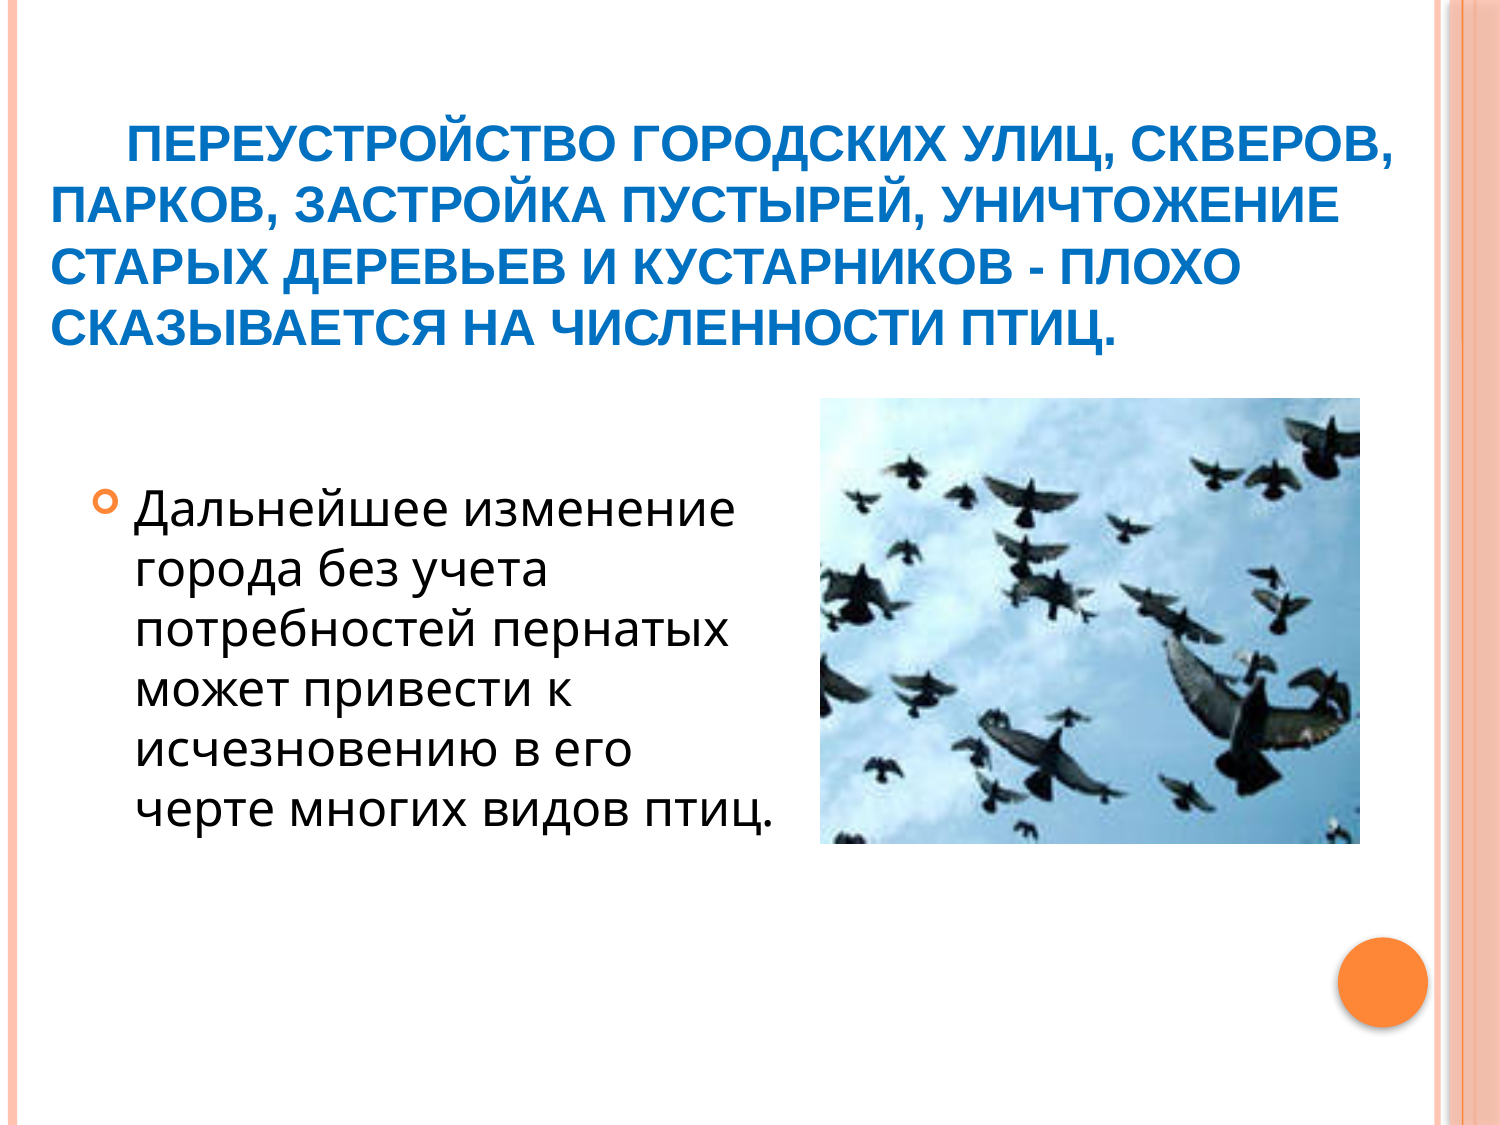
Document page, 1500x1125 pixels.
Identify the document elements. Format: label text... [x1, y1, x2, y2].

title Переустройство городских улиц, скверов, парков, застройка пустырей, уничтожение старых деревьев и кустарников - плохо сказывается на численности птиц. [35, 45, 1430, 364]
list Дальнейшее изменение города без учета потребностей пернатых может привести к исчезновению в его черте многих видов птиц. [75, 468, 797, 1079]
picture [819, 397, 1360, 845]
